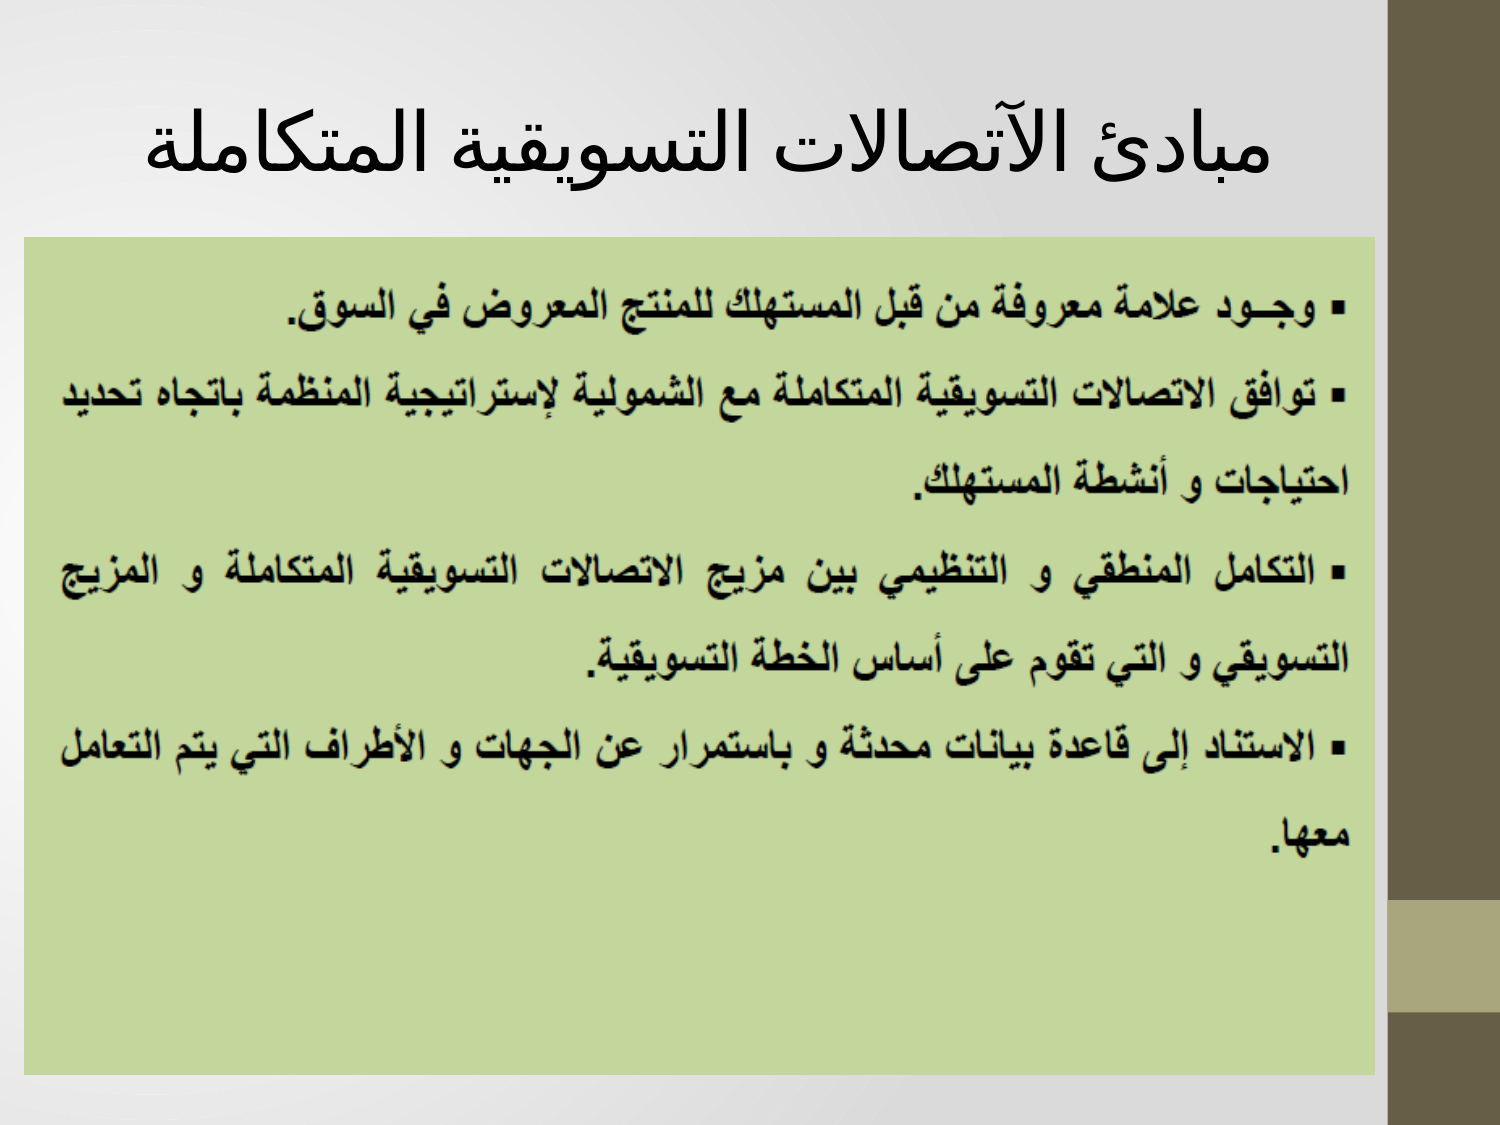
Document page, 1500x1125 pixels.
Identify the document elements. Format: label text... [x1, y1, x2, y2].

picture [24, 236, 1376, 1076]
title مبادئ الآتصالات التسويقية المتكاملة [75, 45, 1325, 230]
